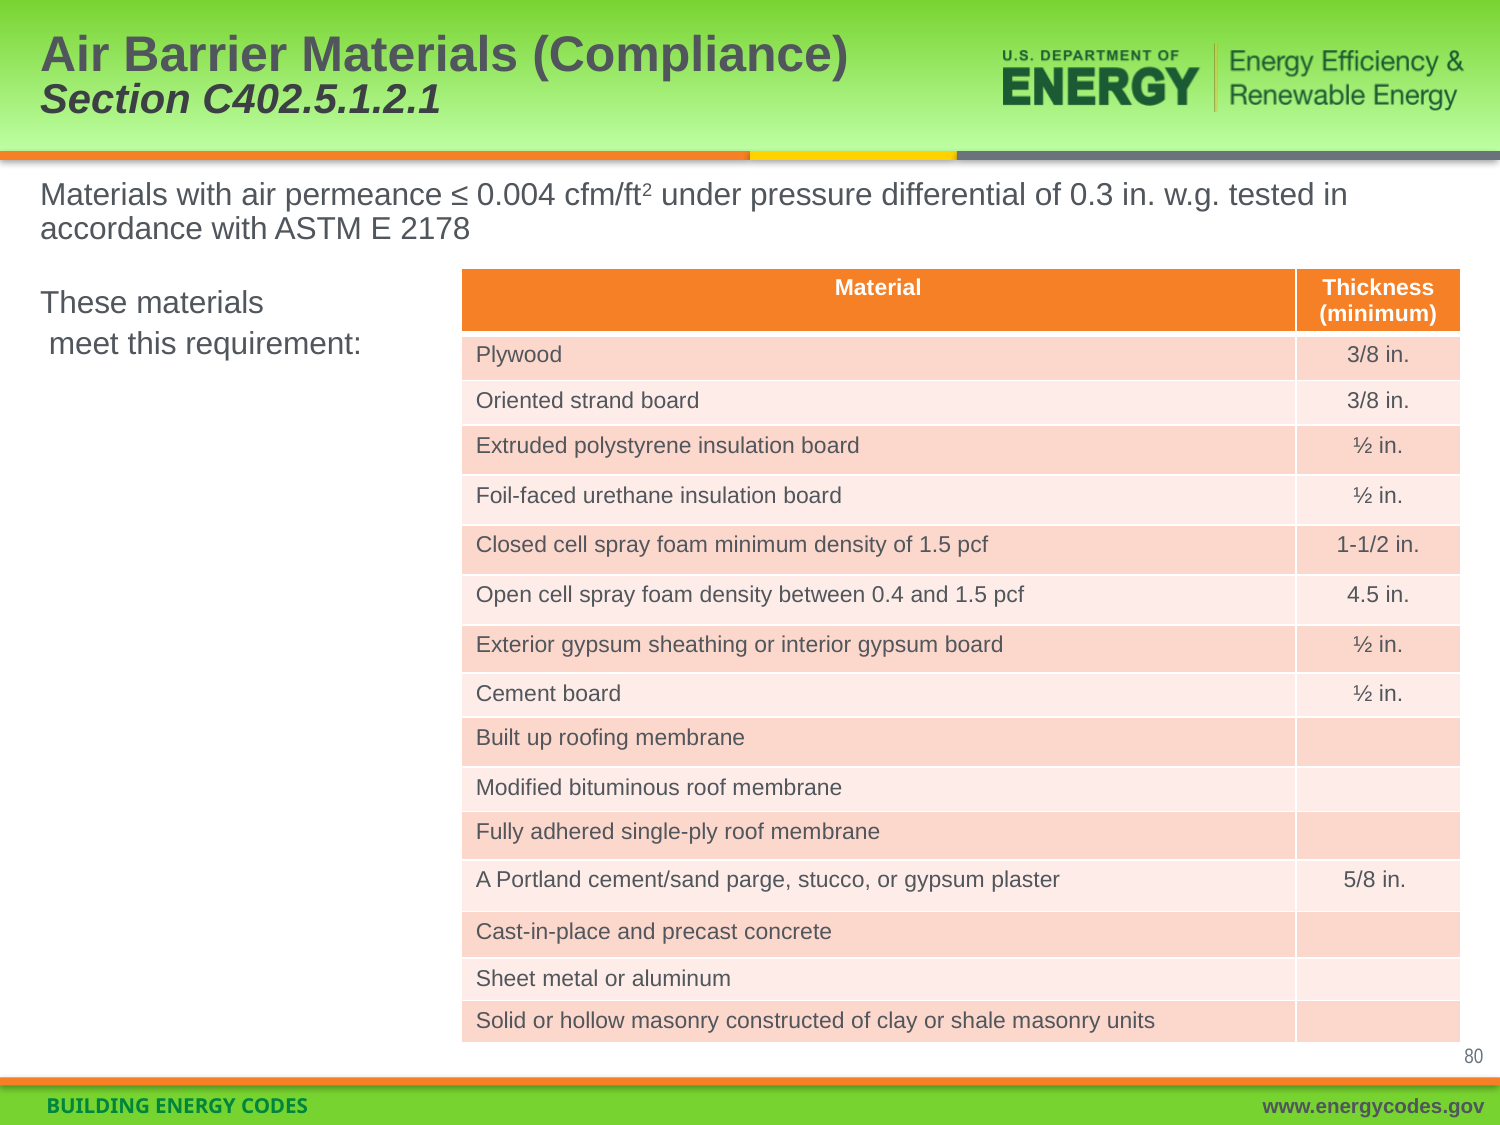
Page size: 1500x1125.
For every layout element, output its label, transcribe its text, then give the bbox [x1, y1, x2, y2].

picture [1003, 43, 1465, 112]
table_cell Cast-in-place and precast concrete [462, 912, 1295, 957]
table_cell 1-1/2 in. [1297, 526, 1460, 574]
table_cell Extruded polystyrene insulation board [462, 426, 1295, 474]
text_box Air Barrier Materials (Compliance) Section C402.5.1.2.1 [25, 0, 963, 155]
table_cell Cement board [462, 674, 1295, 716]
table_cell Foil-faced urethane insulation board [462, 476, 1295, 524]
table_cell Closed cell spray foam minimum density of 1.5 pcf [462, 526, 1295, 574]
table_cell 5/8 in. [1297, 861, 1460, 911]
table_cell Fully adhered single-ply roof membrane [462, 812, 1295, 859]
table_cell Oriented strand board [462, 381, 1295, 424]
table_cell Built up roofing membrane [462, 718, 1295, 766]
table_cell [1297, 718, 1460, 766]
table_cell 3/8 in. [1297, 381, 1460, 424]
table_cell ½ in. [1297, 674, 1460, 716]
table_cell [1297, 959, 1460, 1000]
table_cell ½ in. [1297, 476, 1460, 524]
table_cell Plywood [462, 337, 1295, 380]
table_cell [1297, 768, 1460, 811]
table_cell [1297, 912, 1460, 957]
table_cell [1297, 812, 1460, 859]
table_cell A Portland cement/sand parge, stucco, or gypsum plaster [462, 861, 1295, 911]
table_cell ½ in. [1297, 426, 1460, 474]
table_cell 3/8 in. [1297, 337, 1460, 380]
table_header Thickness (minimum) [1297, 269, 1460, 331]
table_cell [1297, 1001, 1460, 1042]
table_cell 4.5 in. [1297, 576, 1460, 624]
table_cell ½ in. [1297, 626, 1460, 672]
table_header Material [462, 269, 1295, 331]
table_cell Open cell spray foam density between 0.4 and 1.5 pcf [462, 576, 1295, 624]
list Materials with air permeance ≤ 0.004 cfm/ft2 under pressure differential of 0.3 in. w.g. tested in accordance with ASTM E 2178 These materials meet this requirement: [25, 170, 1462, 369]
table_cell Solid or hollow masonry constructed of clay or shale masonry units [462, 1001, 1295, 1042]
table_cell Sheet metal or aluminum [462, 959, 1295, 1000]
table_cell Modified bituminous roof membrane [462, 768, 1295, 811]
table_cell Exterior gypsum sheathing or interior gypsum board [462, 626, 1295, 672]
